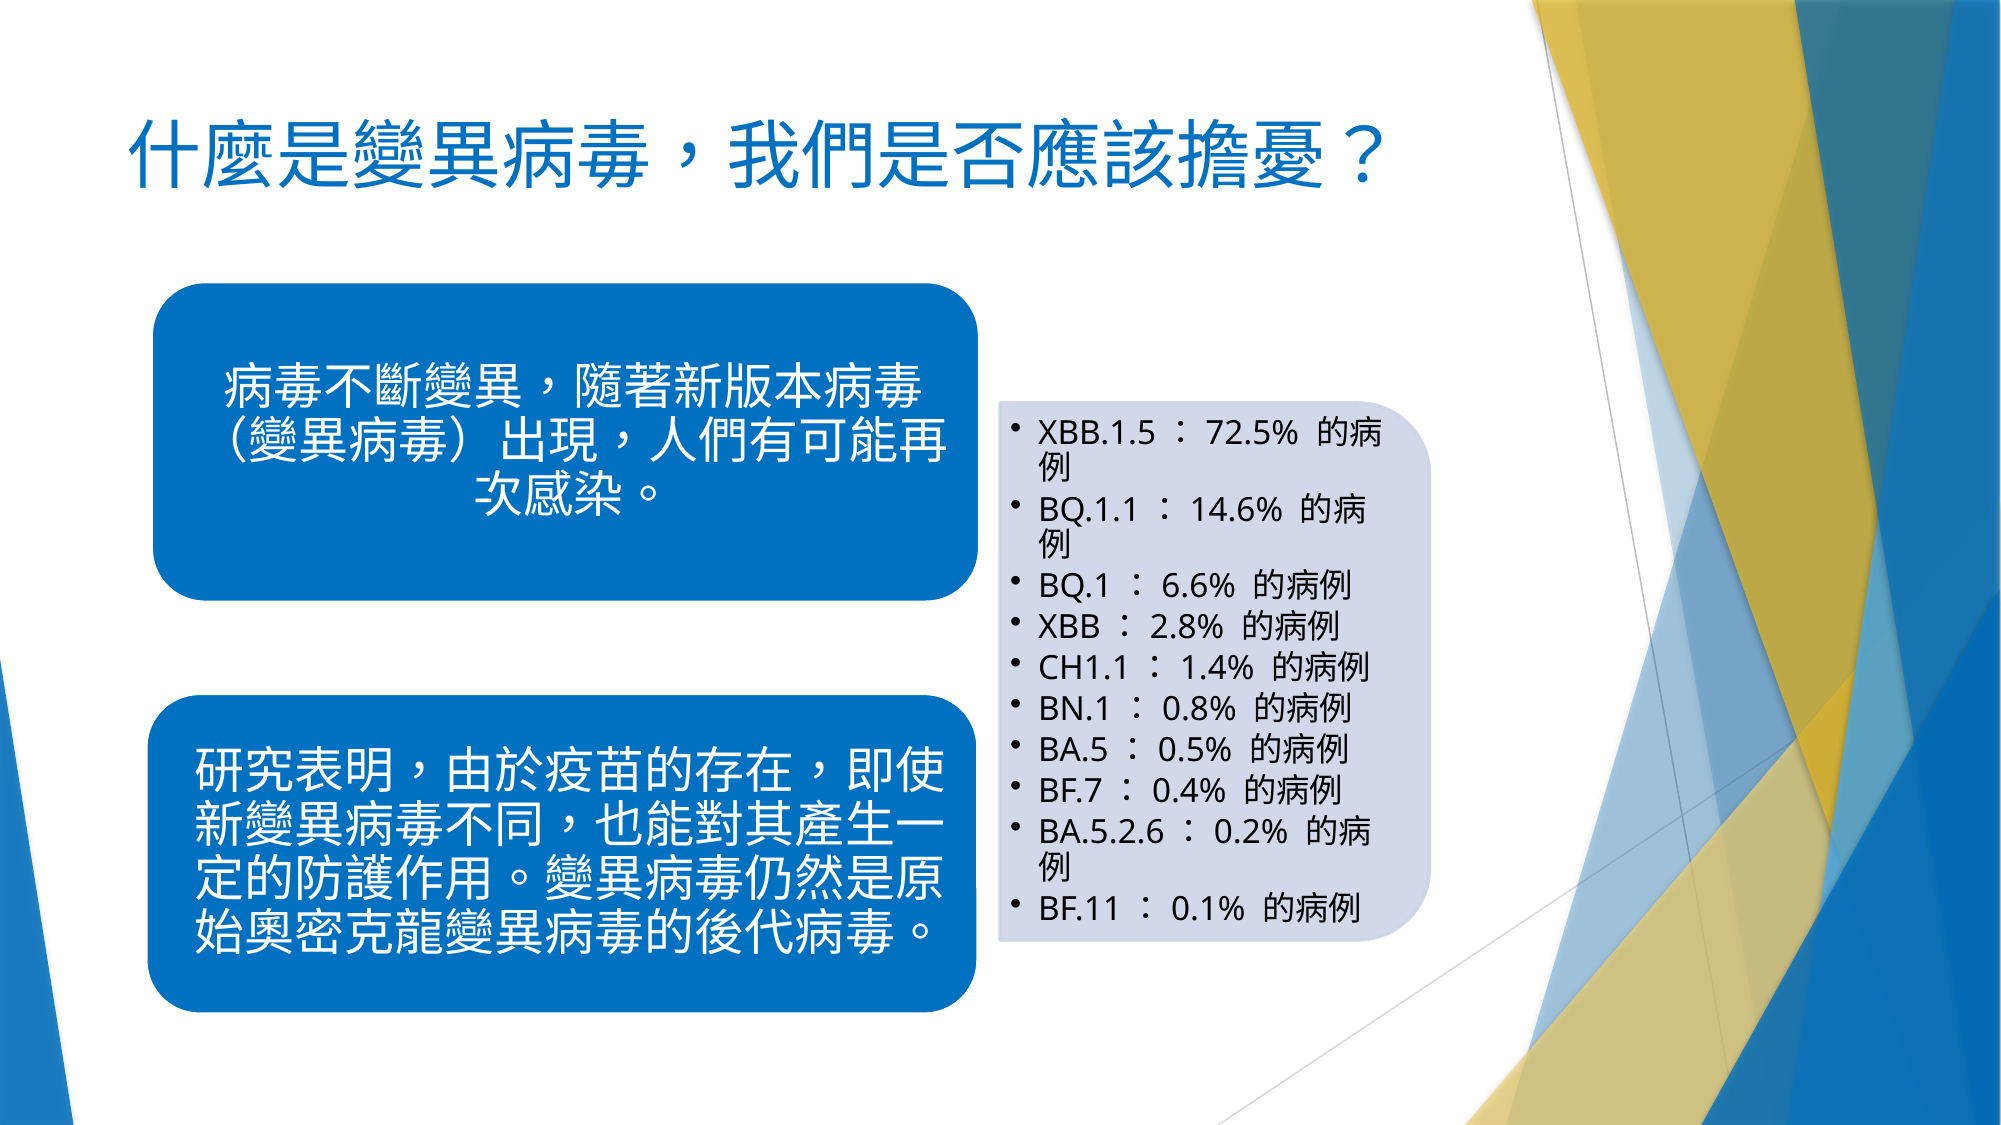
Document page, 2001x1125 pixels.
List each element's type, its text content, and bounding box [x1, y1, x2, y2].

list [97, 234, 1510, 1110]
title 什麼是變異病毒，我們是否應該擔憂？ [111, 99, 1522, 317]
